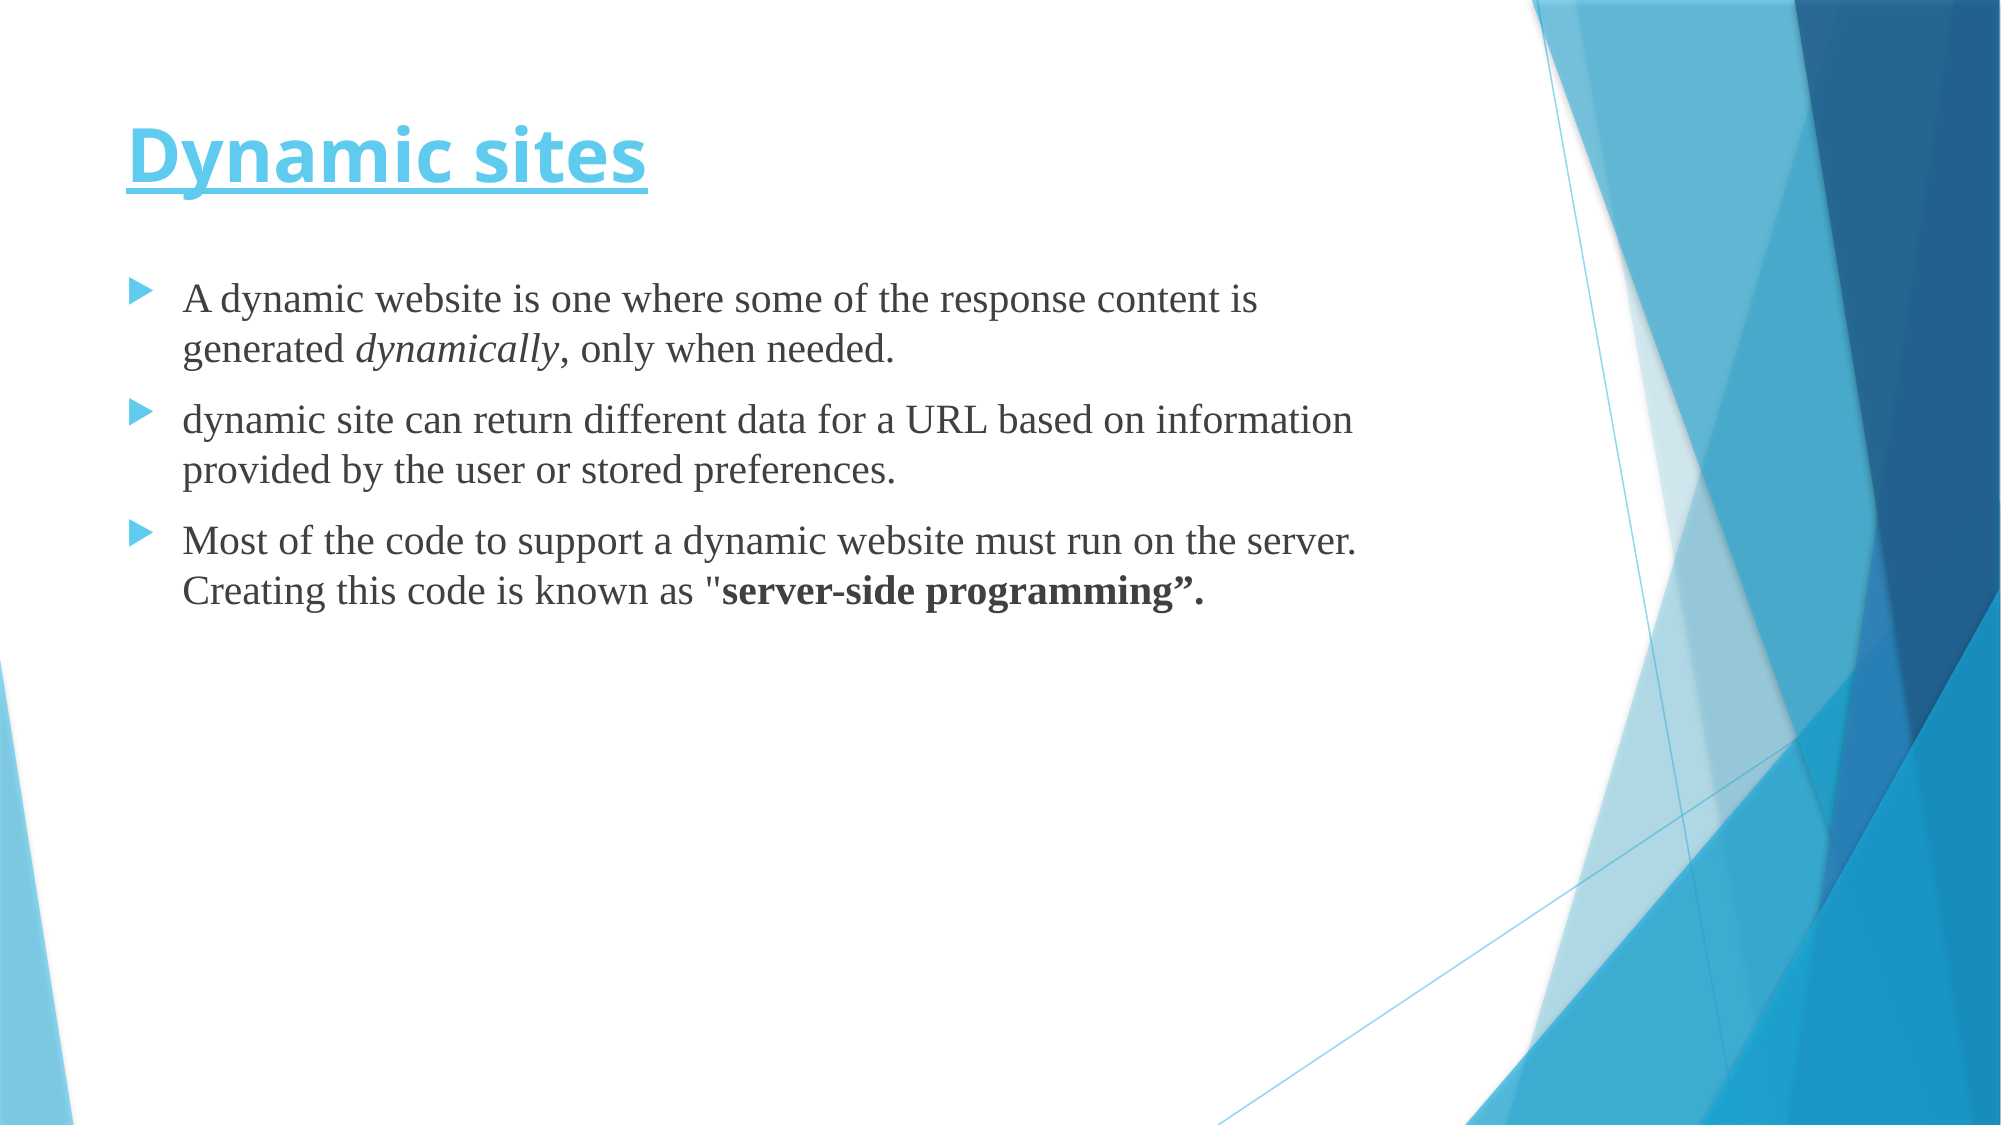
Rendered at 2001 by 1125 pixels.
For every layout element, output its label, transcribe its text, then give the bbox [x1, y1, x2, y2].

title Dynamic sites [111, 99, 1522, 263]
list A dynamic website is one where some of the response content is generated dynamically, only when needed. dynamic site can return different data for a URL based on information provided by the user or stored preferences. Most of the code to support a dynamic website must run on the server. Creating this code is known as "server-side programming”. [111, 263, 1522, 991]
